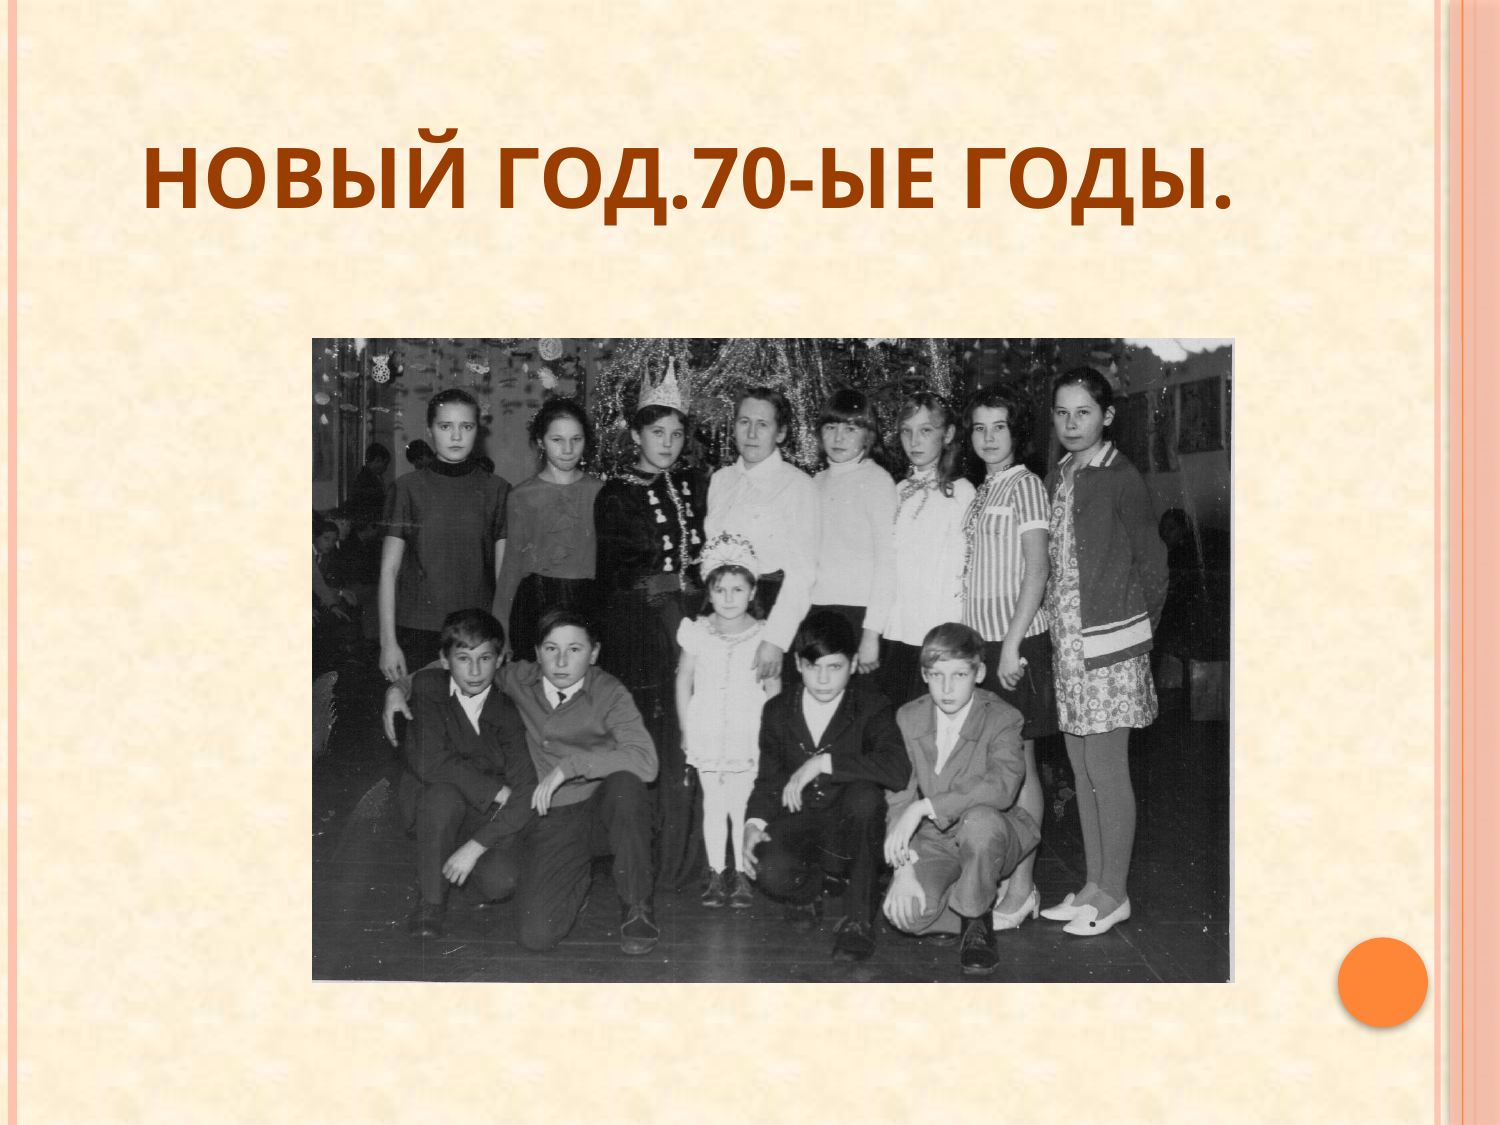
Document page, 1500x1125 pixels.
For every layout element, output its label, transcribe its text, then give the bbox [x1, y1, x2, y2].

title Новый год.70-ые годы. [75, 45, 1300, 233]
picture [18, 0, 1434, 1125]
picture [1441, 0, 1449, 1125]
picture [0, 0, 7, 1125]
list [312, 337, 1235, 984]
